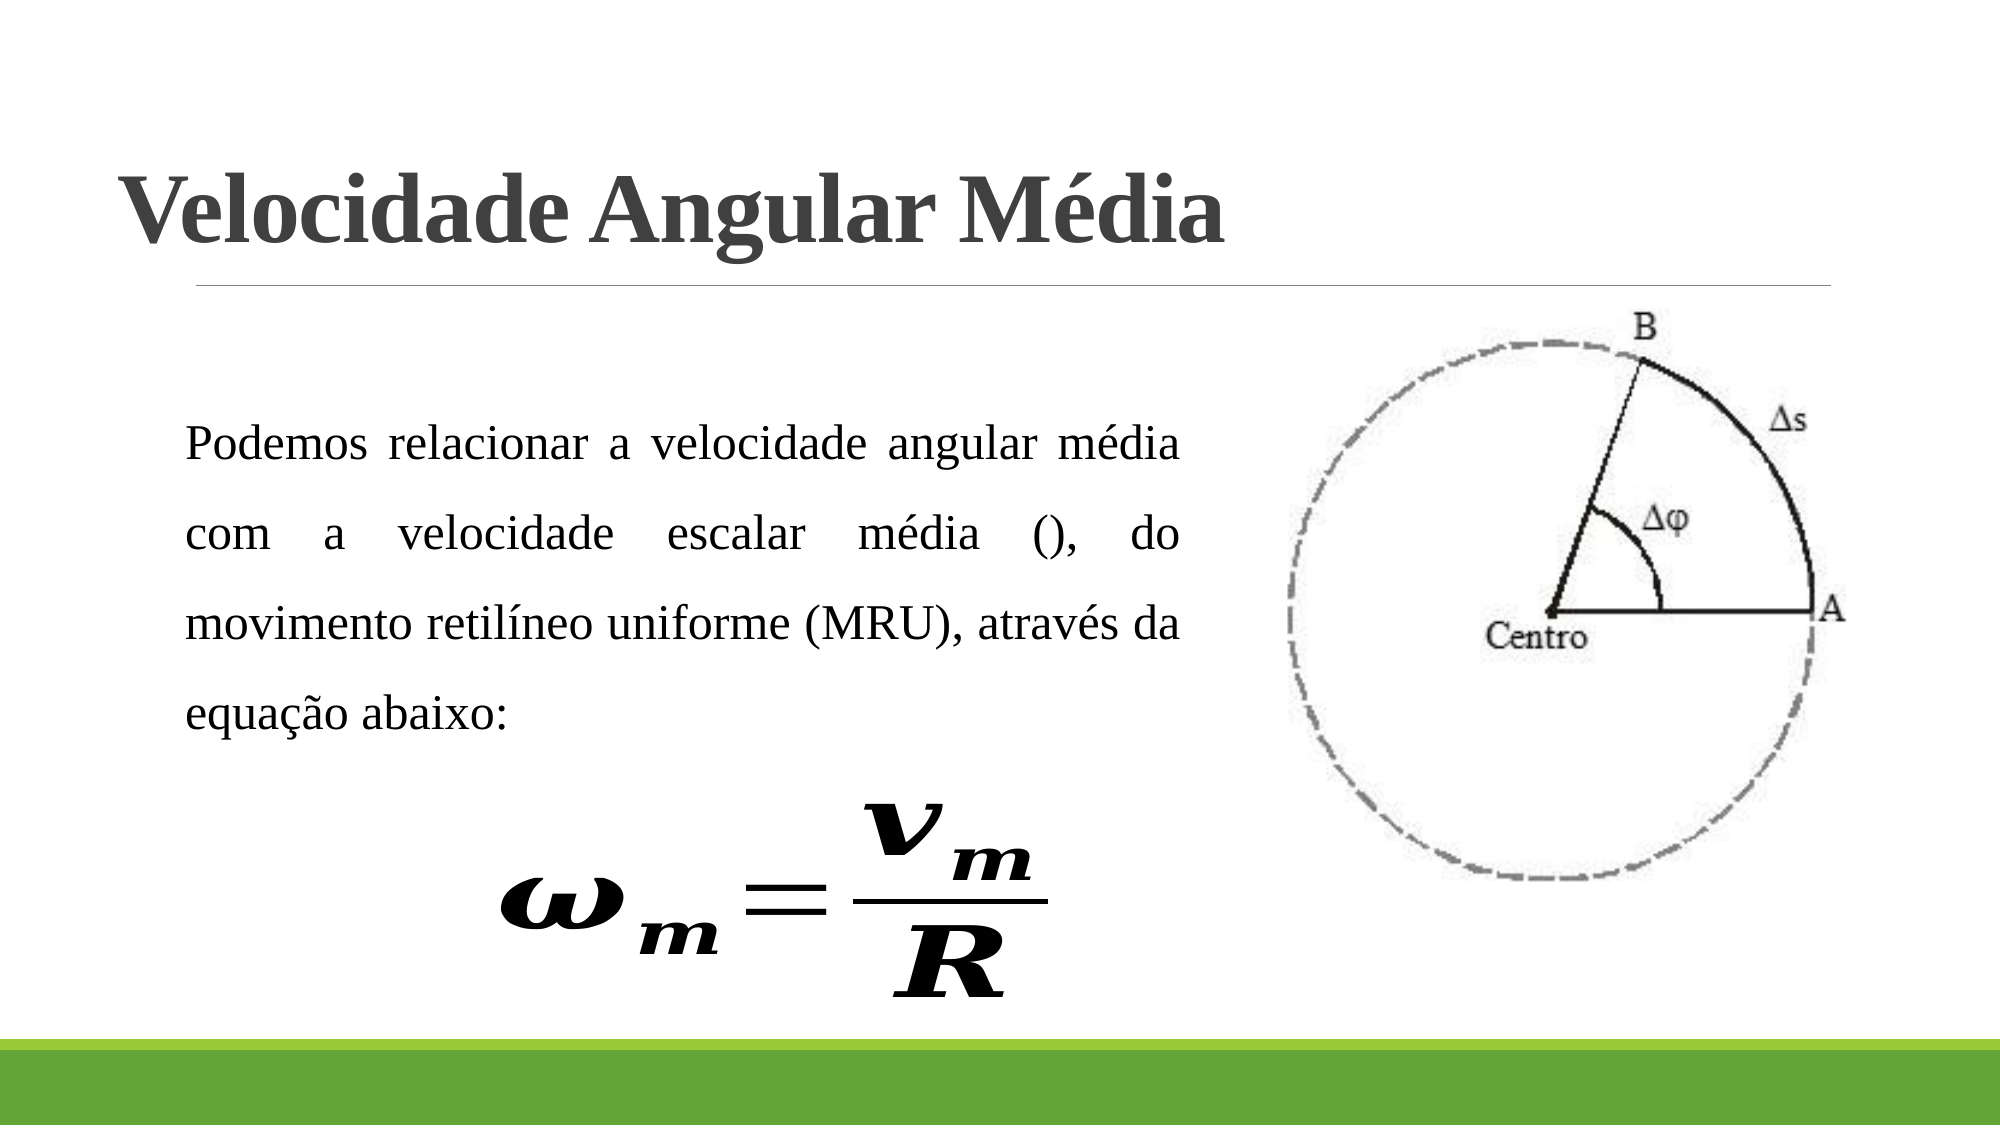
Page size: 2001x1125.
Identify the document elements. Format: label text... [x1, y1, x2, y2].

picture [1224, 307, 1912, 894]
title Velocidade Angular Média [102, 101, 1693, 319]
